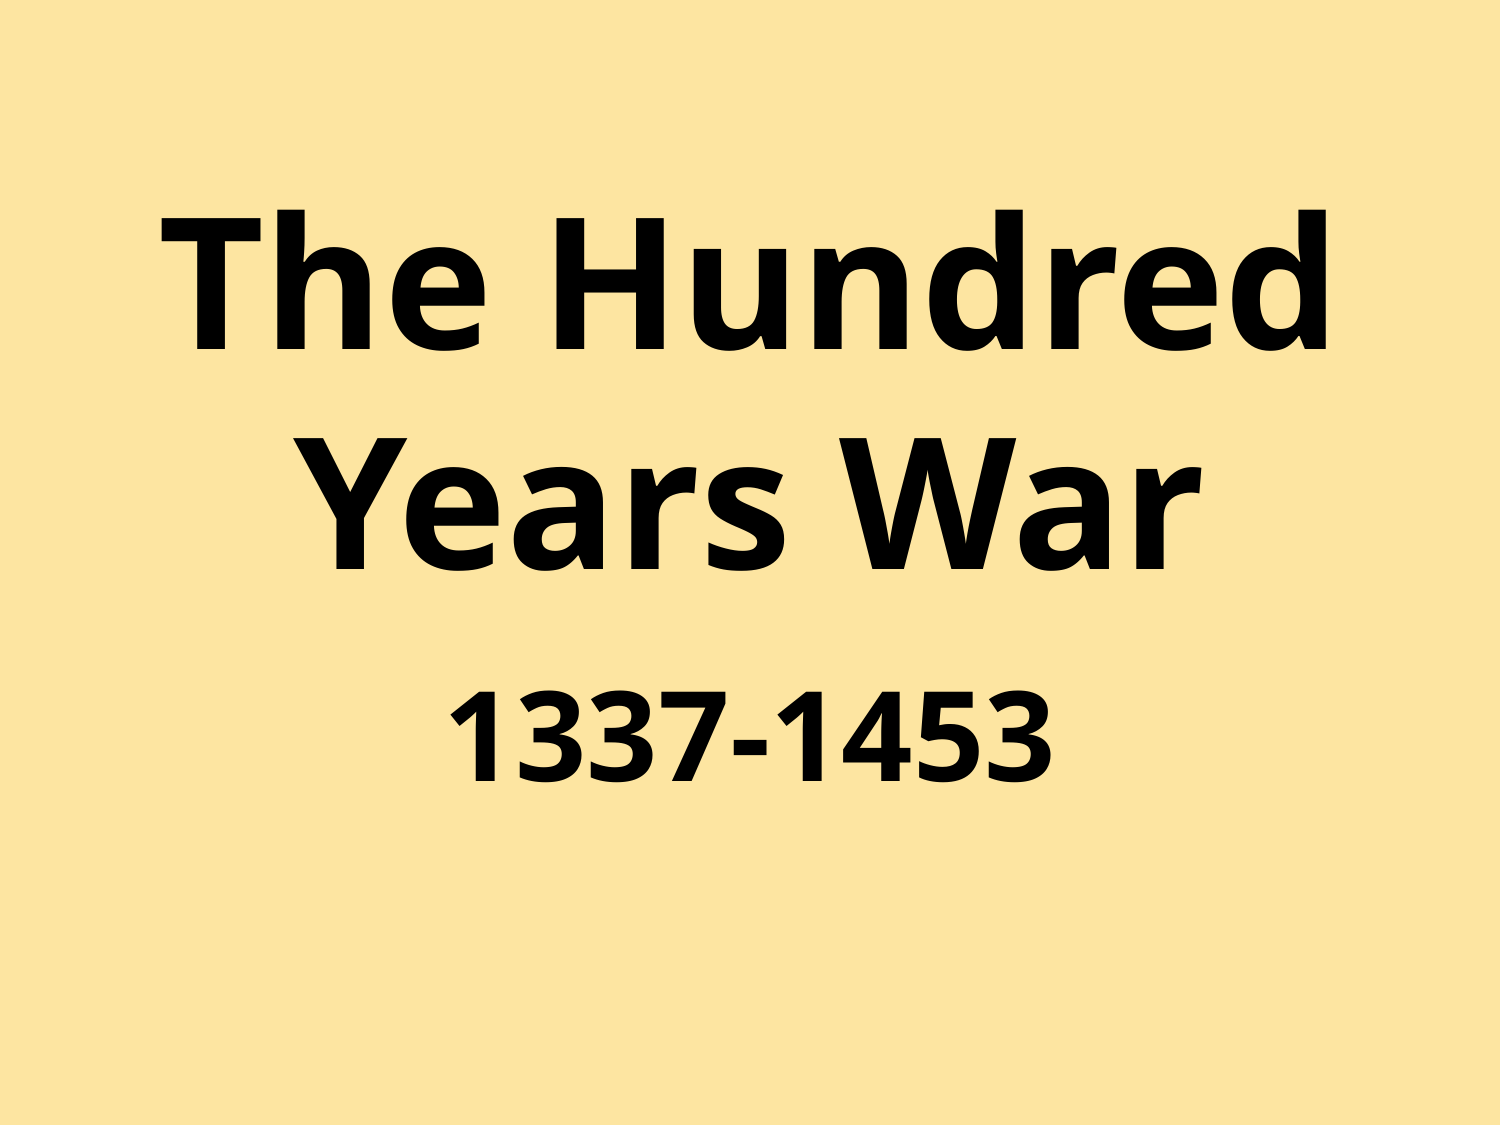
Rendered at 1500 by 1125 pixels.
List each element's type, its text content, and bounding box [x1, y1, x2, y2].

title The Hundred Years War 1337-1453 [0, 350, 1500, 863]
